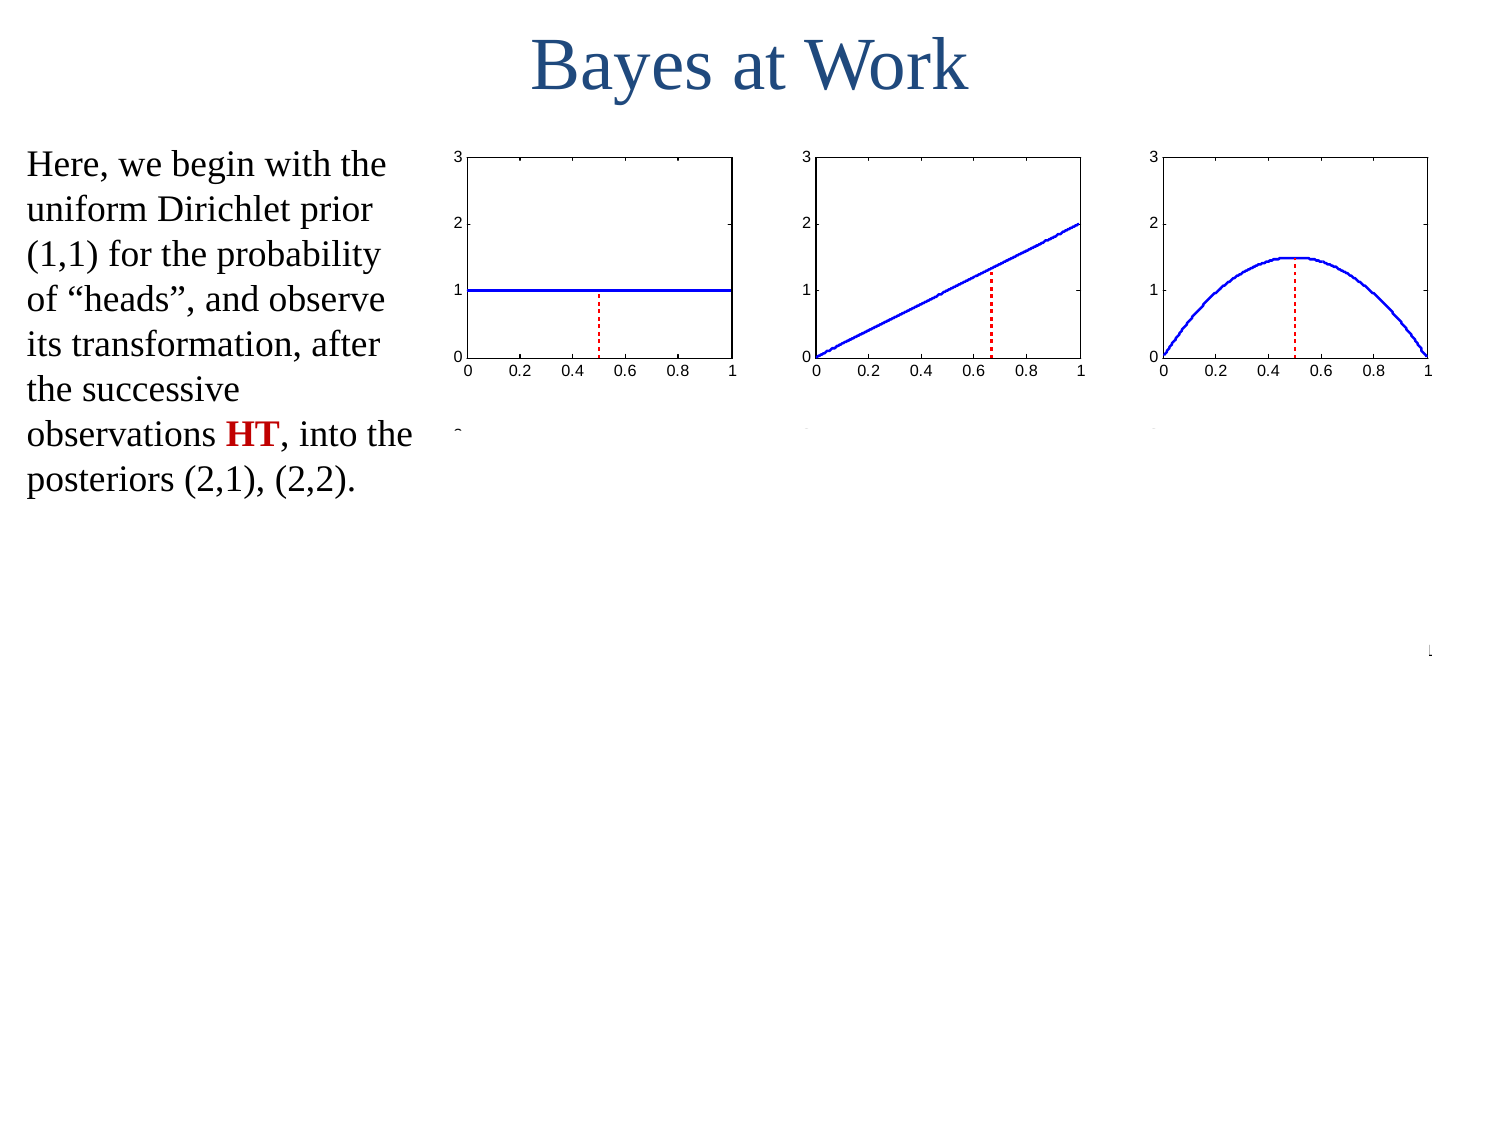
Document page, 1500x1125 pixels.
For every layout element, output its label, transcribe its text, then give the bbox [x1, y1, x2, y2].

title Bayes at Work [75, 6, 1425, 113]
picture [306, 87, 1500, 1020]
text_box Here, we begin with the uniform Dirichlet prior (1,1) for the probability of “heads”, and observe its transformation, after the successive observations HT, into the posteriors (2,1), (2,2). [11, 131, 301, 507]
